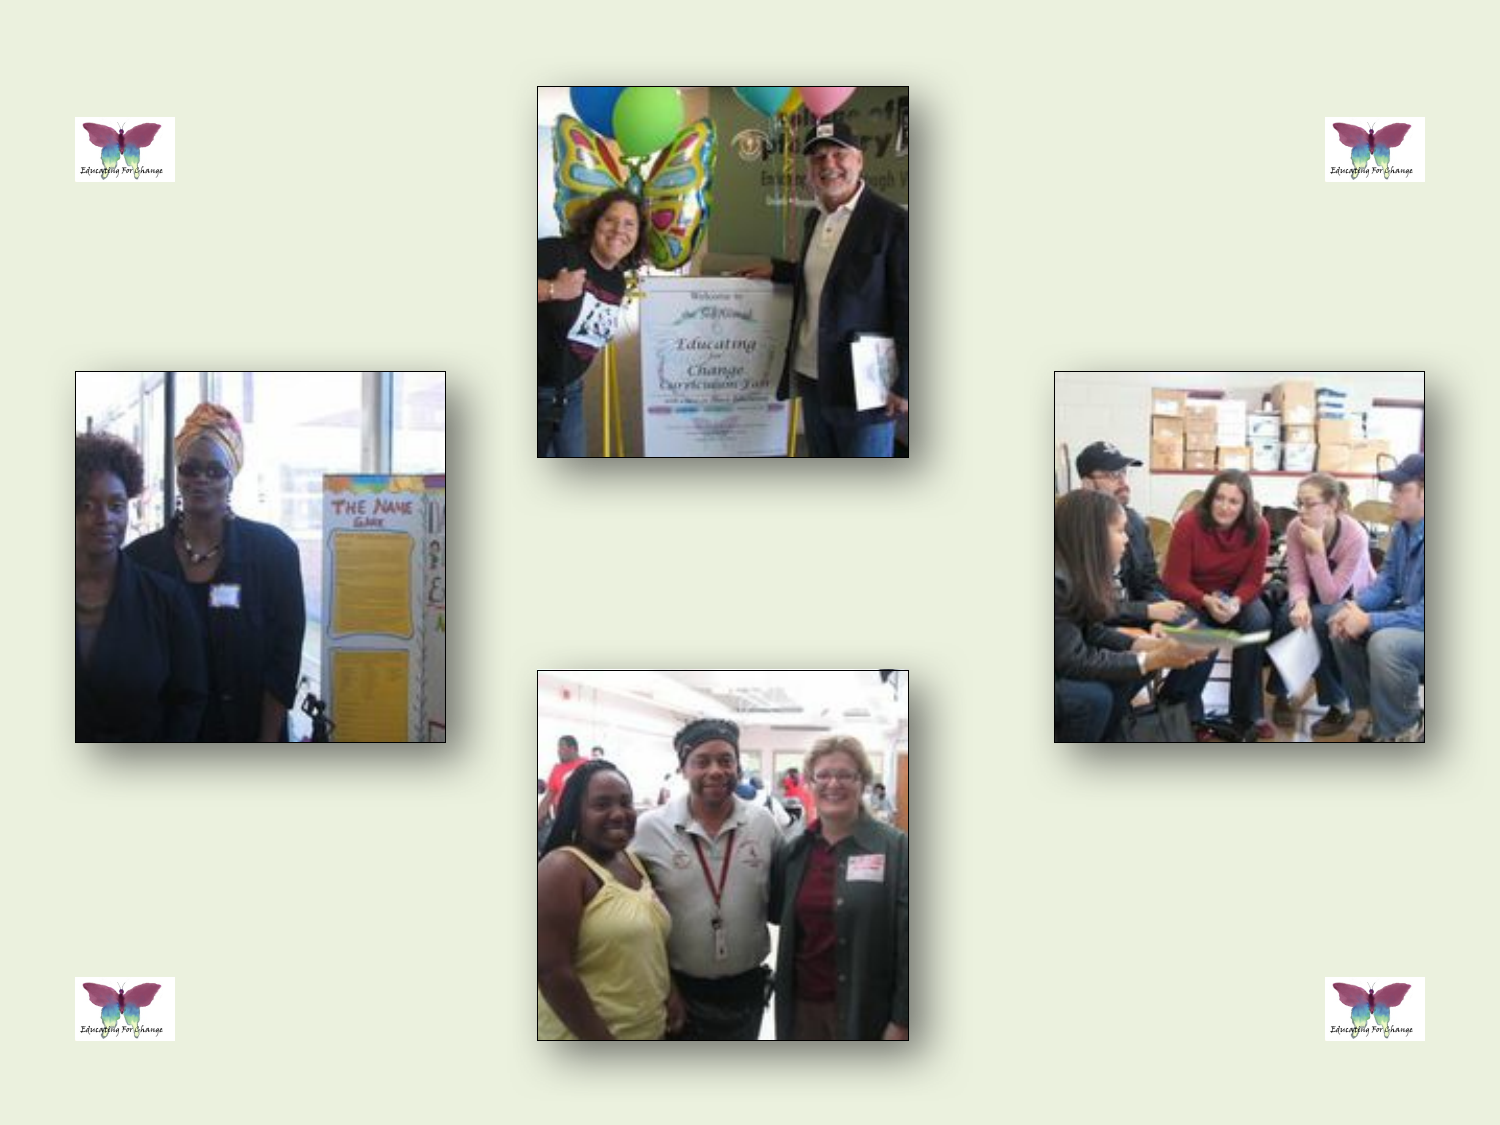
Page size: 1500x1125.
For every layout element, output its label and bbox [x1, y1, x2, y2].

picture [1324, 117, 1426, 182]
picture [74, 977, 176, 1042]
picture [1324, 977, 1426, 1042]
picture [537, 669, 909, 1042]
picture [1053, 371, 1426, 743]
picture [74, 371, 447, 743]
picture [74, 117, 176, 182]
picture [537, 86, 909, 458]
